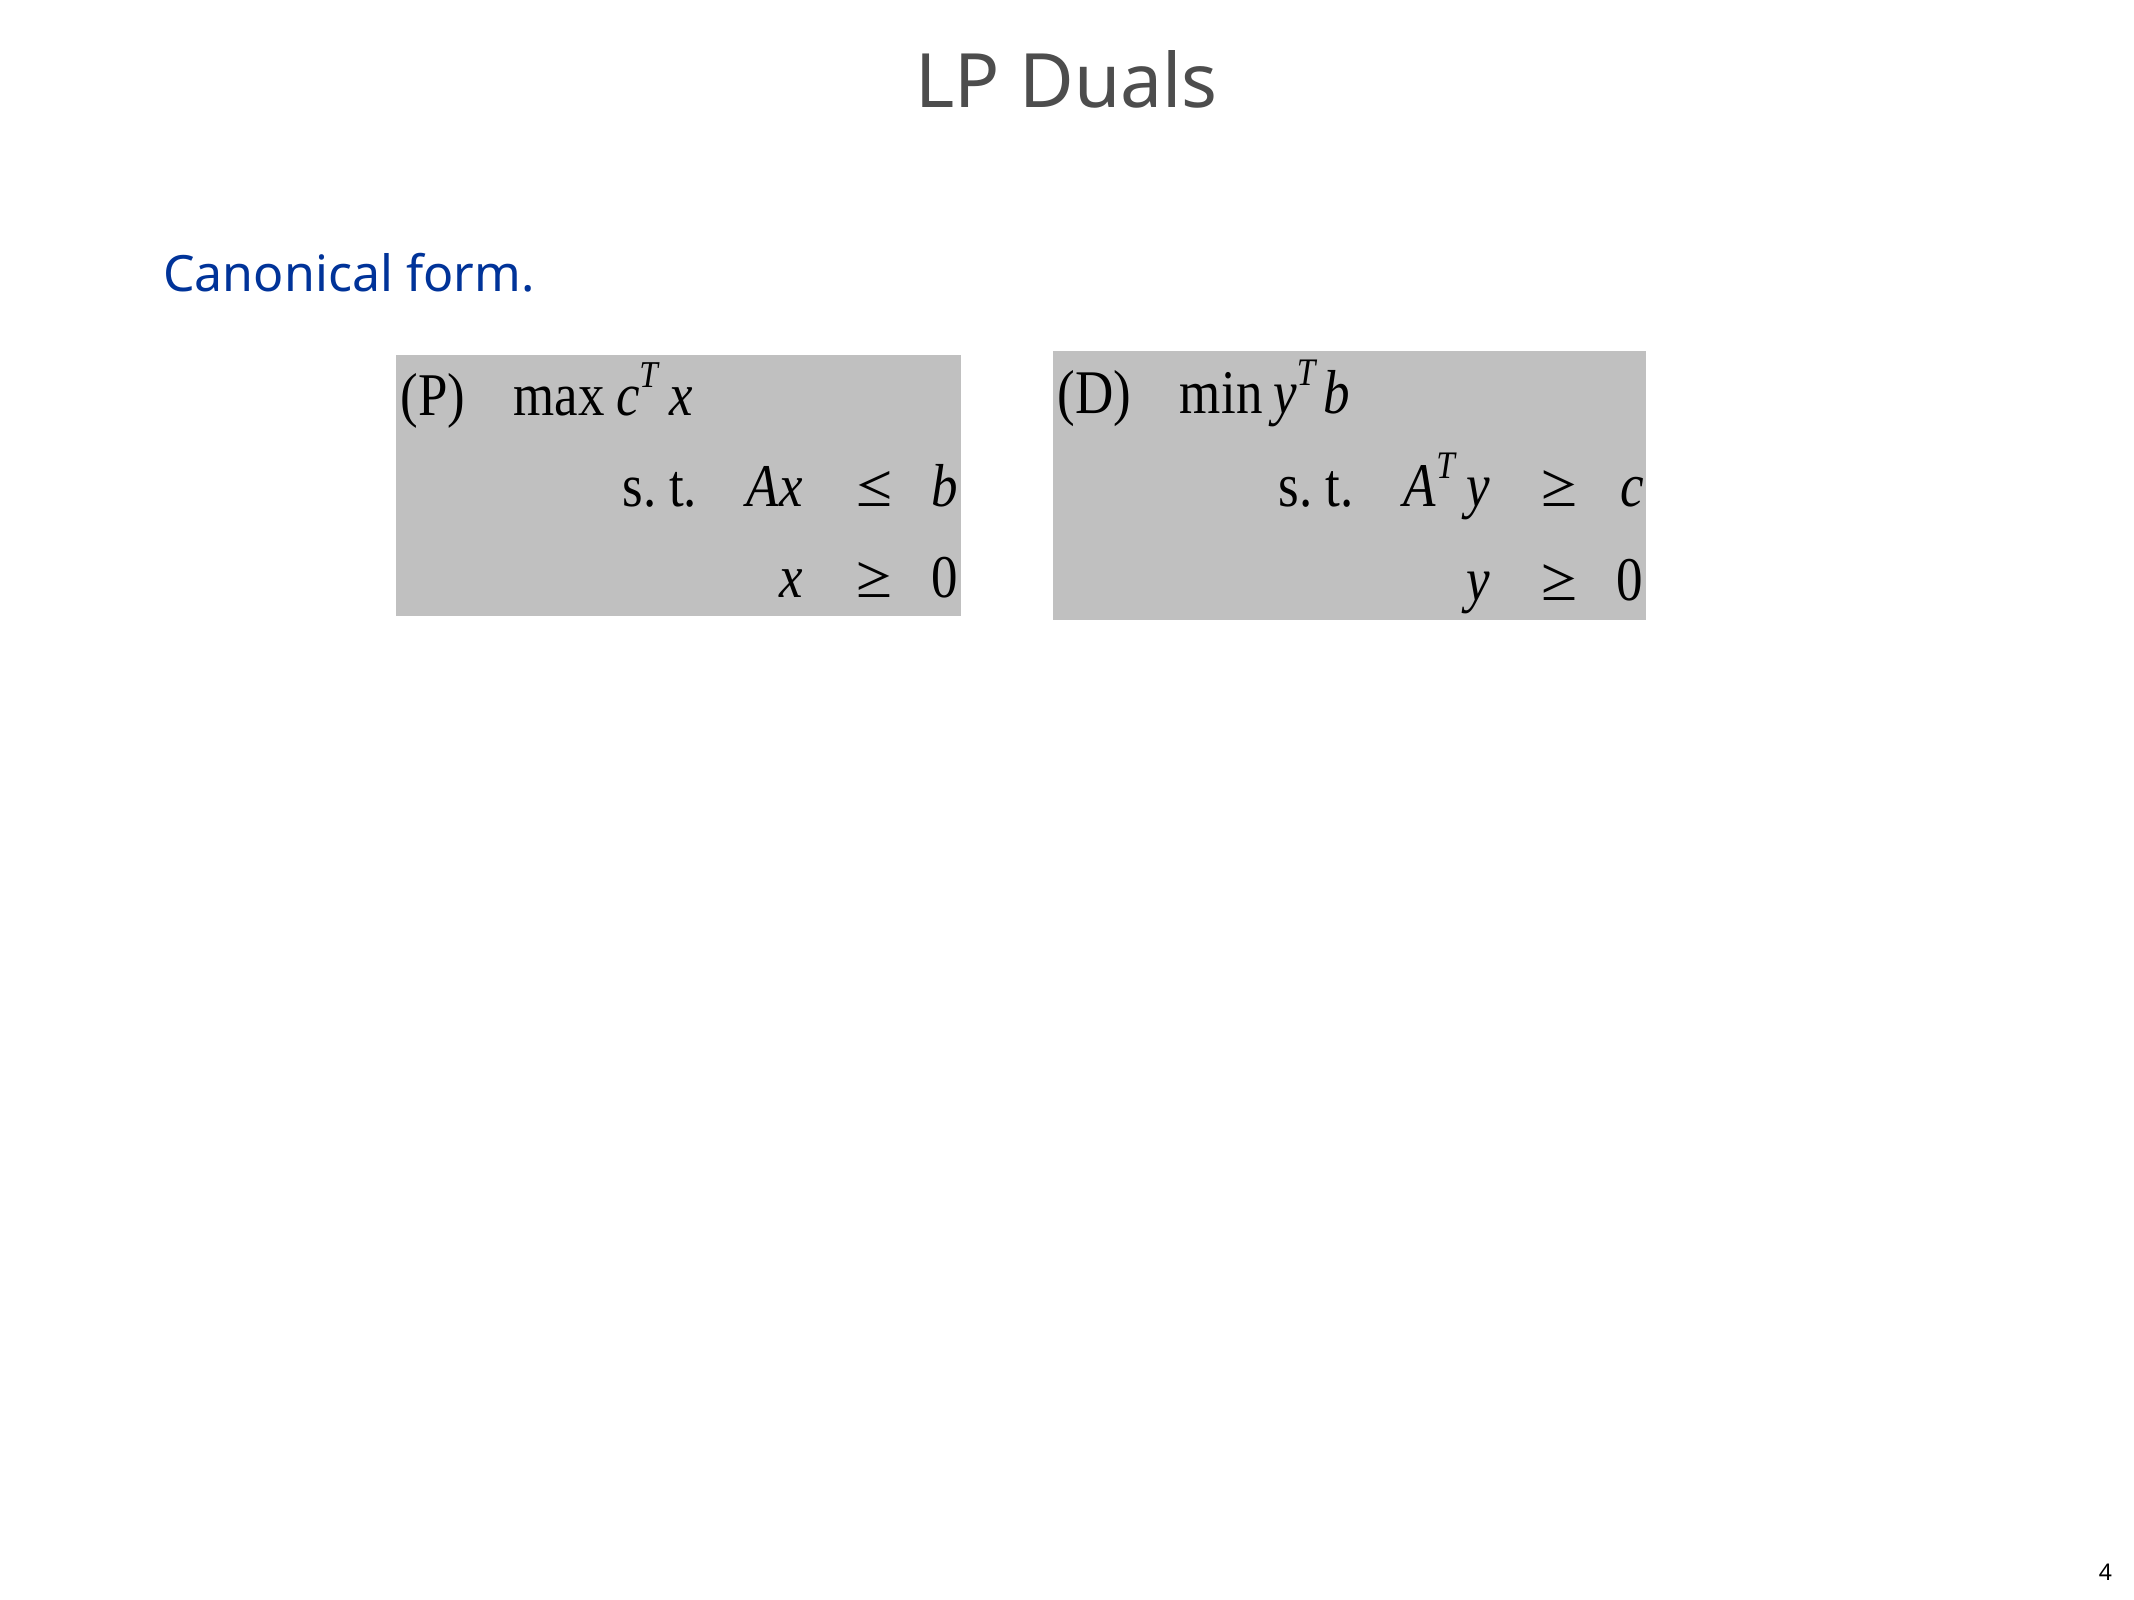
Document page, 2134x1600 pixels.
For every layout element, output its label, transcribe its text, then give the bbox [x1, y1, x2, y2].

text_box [1052, 351, 1647, 620]
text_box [395, 354, 962, 617]
list Canonical form. [141, 213, 1974, 1476]
title LP Duals [0, 35, 2134, 143]
slide_number 4 [1688, 1546, 2134, 1600]
